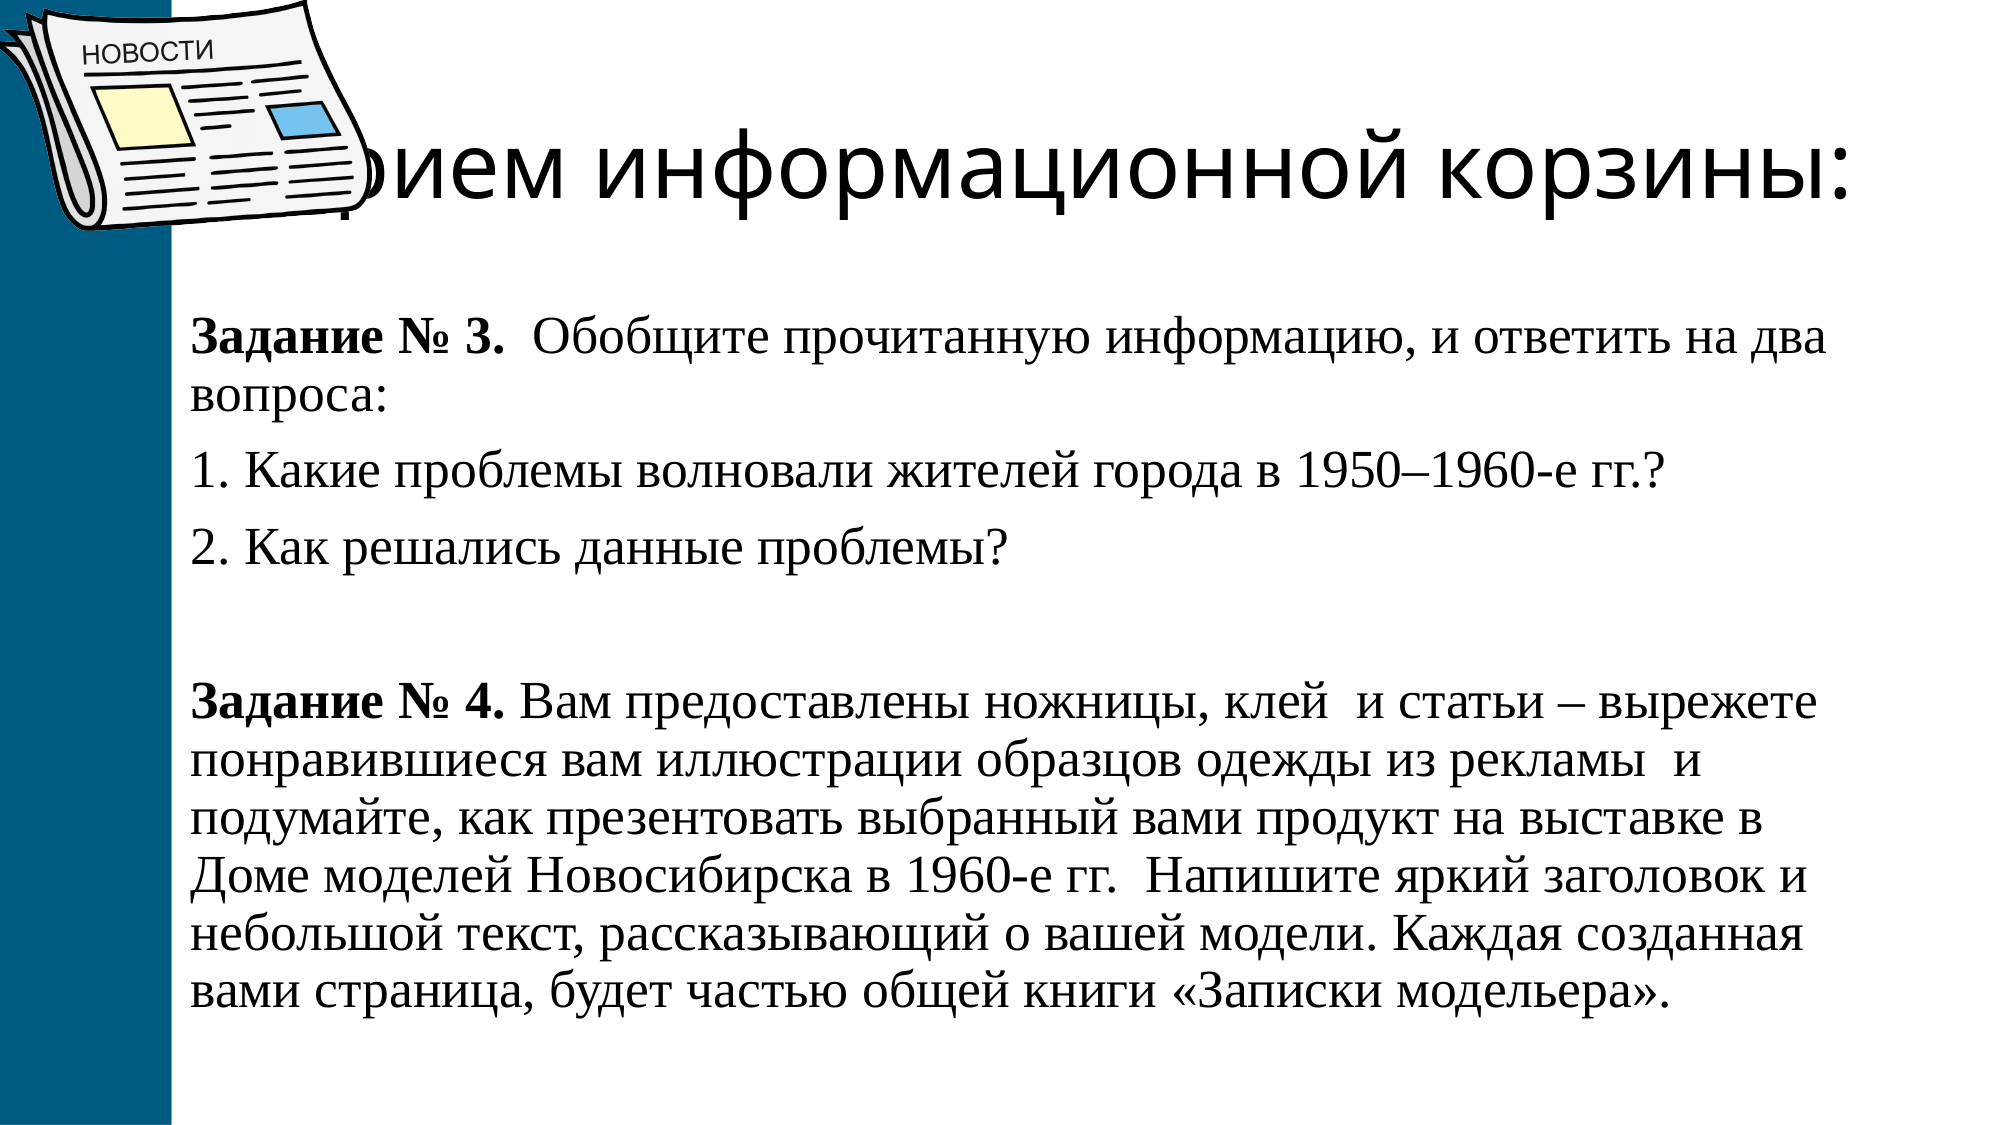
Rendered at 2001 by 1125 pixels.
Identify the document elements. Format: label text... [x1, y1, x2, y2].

picture [0, 0, 372, 1125]
list Задание № 3. Обобщите прочитанную информацию, и ответить на два вопроса: 1. Какие проблемы волновали жителей города в 1950–1960-е гг.? 2. Как решались данные проблемы? Задание № 4. Вам предоставлены ножницы, клей и статьи – вырежете понравившиеся вам иллюстрации образцов одежды из рекламы и подумайте, как презентовать выбранный вами продукт на выставке в Доме моделей Новосибирска в 1960-е гг. Напишите яркий заголовок и небольшой текст, рассказывающий о вашей модели. Каждая созданная вами страница, будет частью общей книги «Записки модельера». [258, 299, 1863, 1073]
title Прием информационной корзины: [258, 59, 1888, 278]
